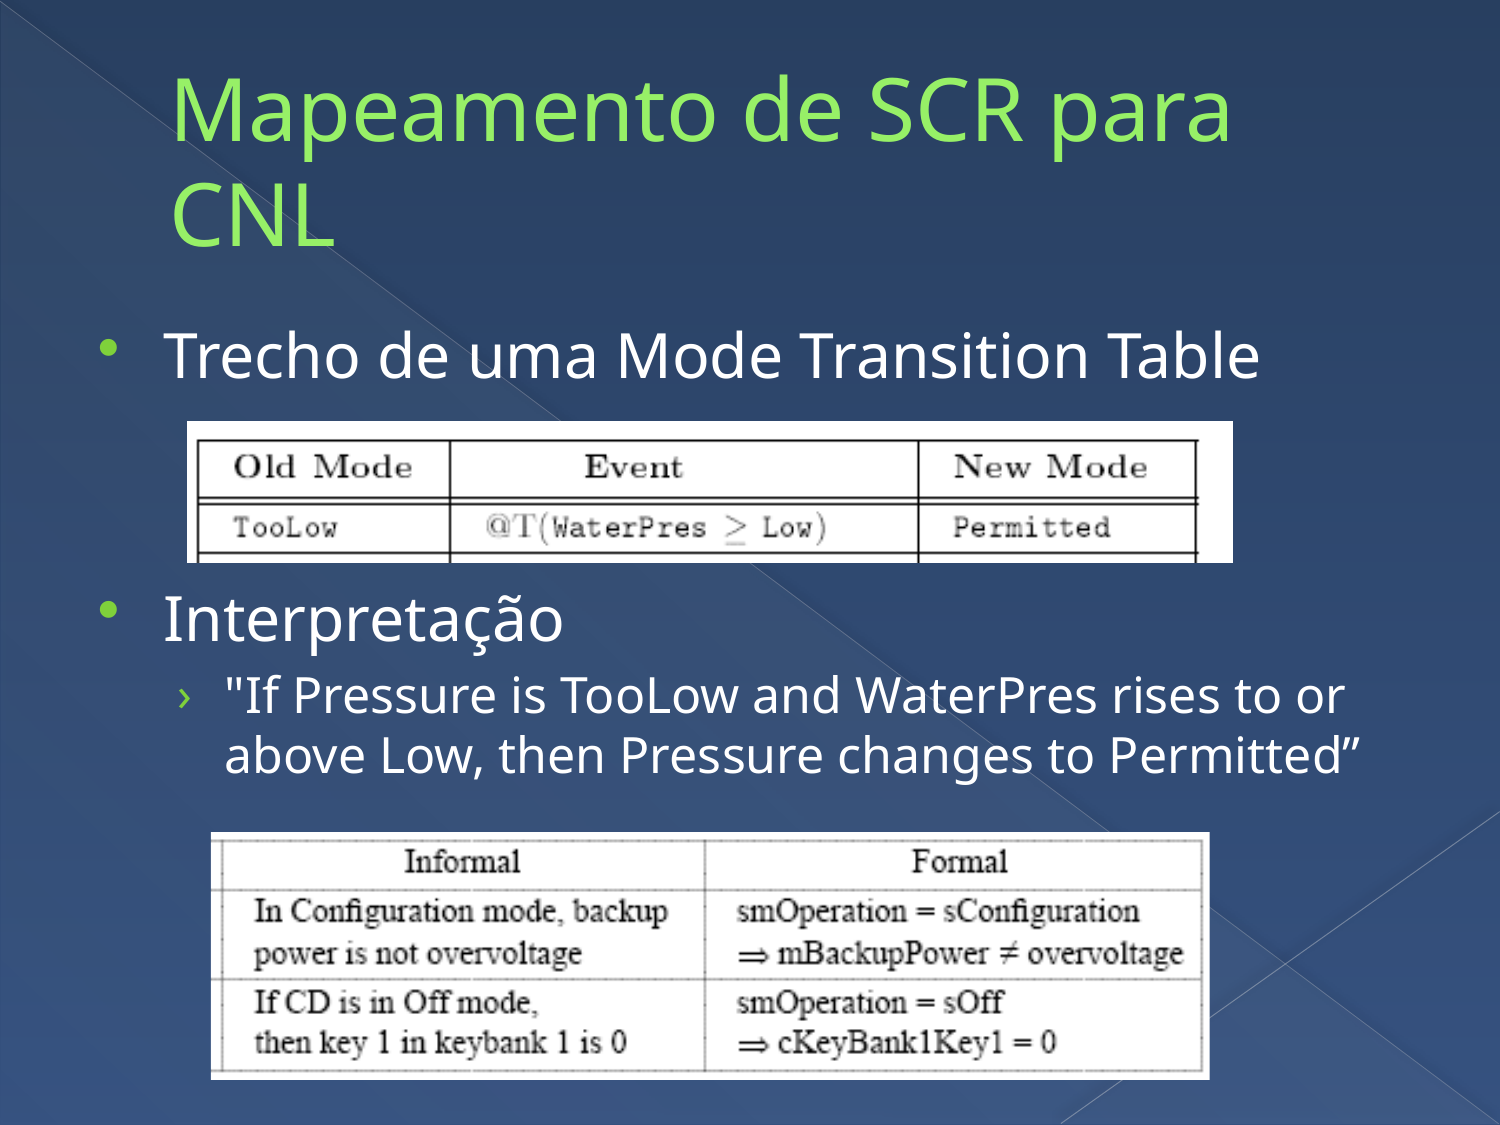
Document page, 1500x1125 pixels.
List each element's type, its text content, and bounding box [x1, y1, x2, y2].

list Trecho de uma Mode Transition Table Interpretação "If Pressure is TooLow and WaterPres rises to or above Low, then Pressure changes to Permitted” [75, 308, 1425, 1059]
title Mapeamento de SCR para CNL [75, 43, 1425, 274]
picture [187, 421, 1234, 563]
picture [210, 831, 1210, 1080]
